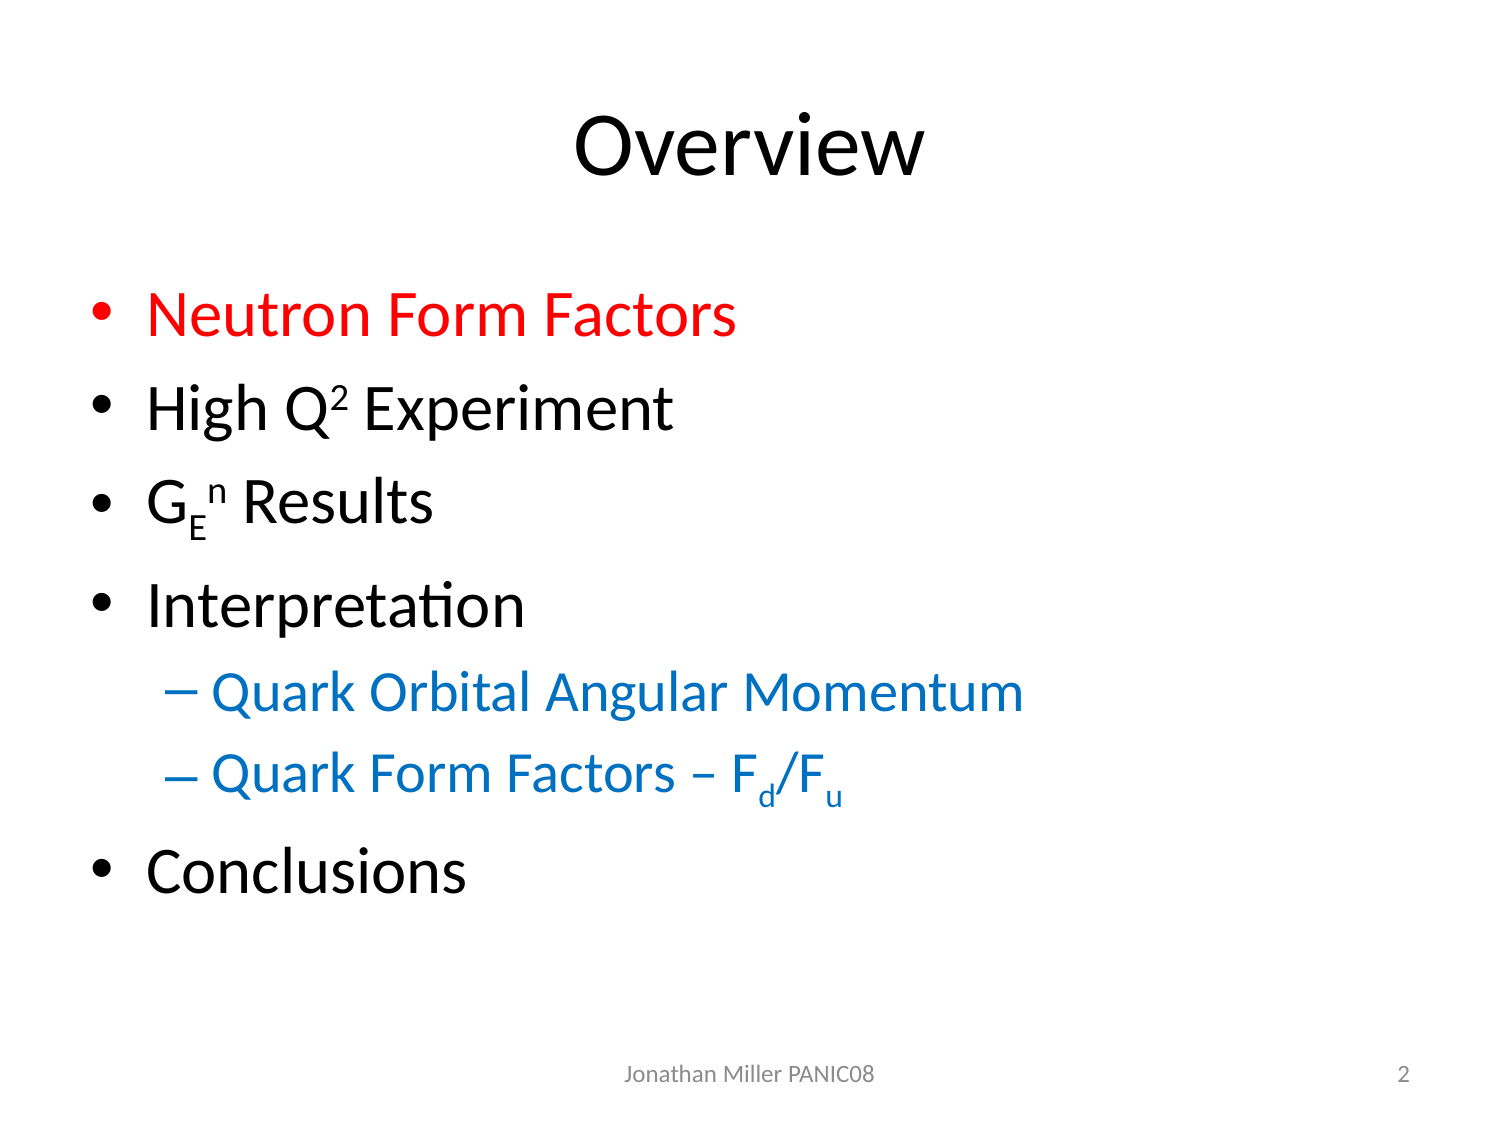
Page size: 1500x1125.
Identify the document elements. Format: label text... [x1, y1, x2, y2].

slide_number 2 [1074, 1042, 1425, 1103]
list Neutron Form Factors High Q2 Experiment GEn Results Interpretation Quark Orbital Angular Momentum Quark Form Factors – Fd/Fu Conclusions [75, 262, 1425, 1005]
footer Jonathan Miller PANIC08 [512, 1042, 988, 1103]
title Overview [75, 45, 1425, 233]
